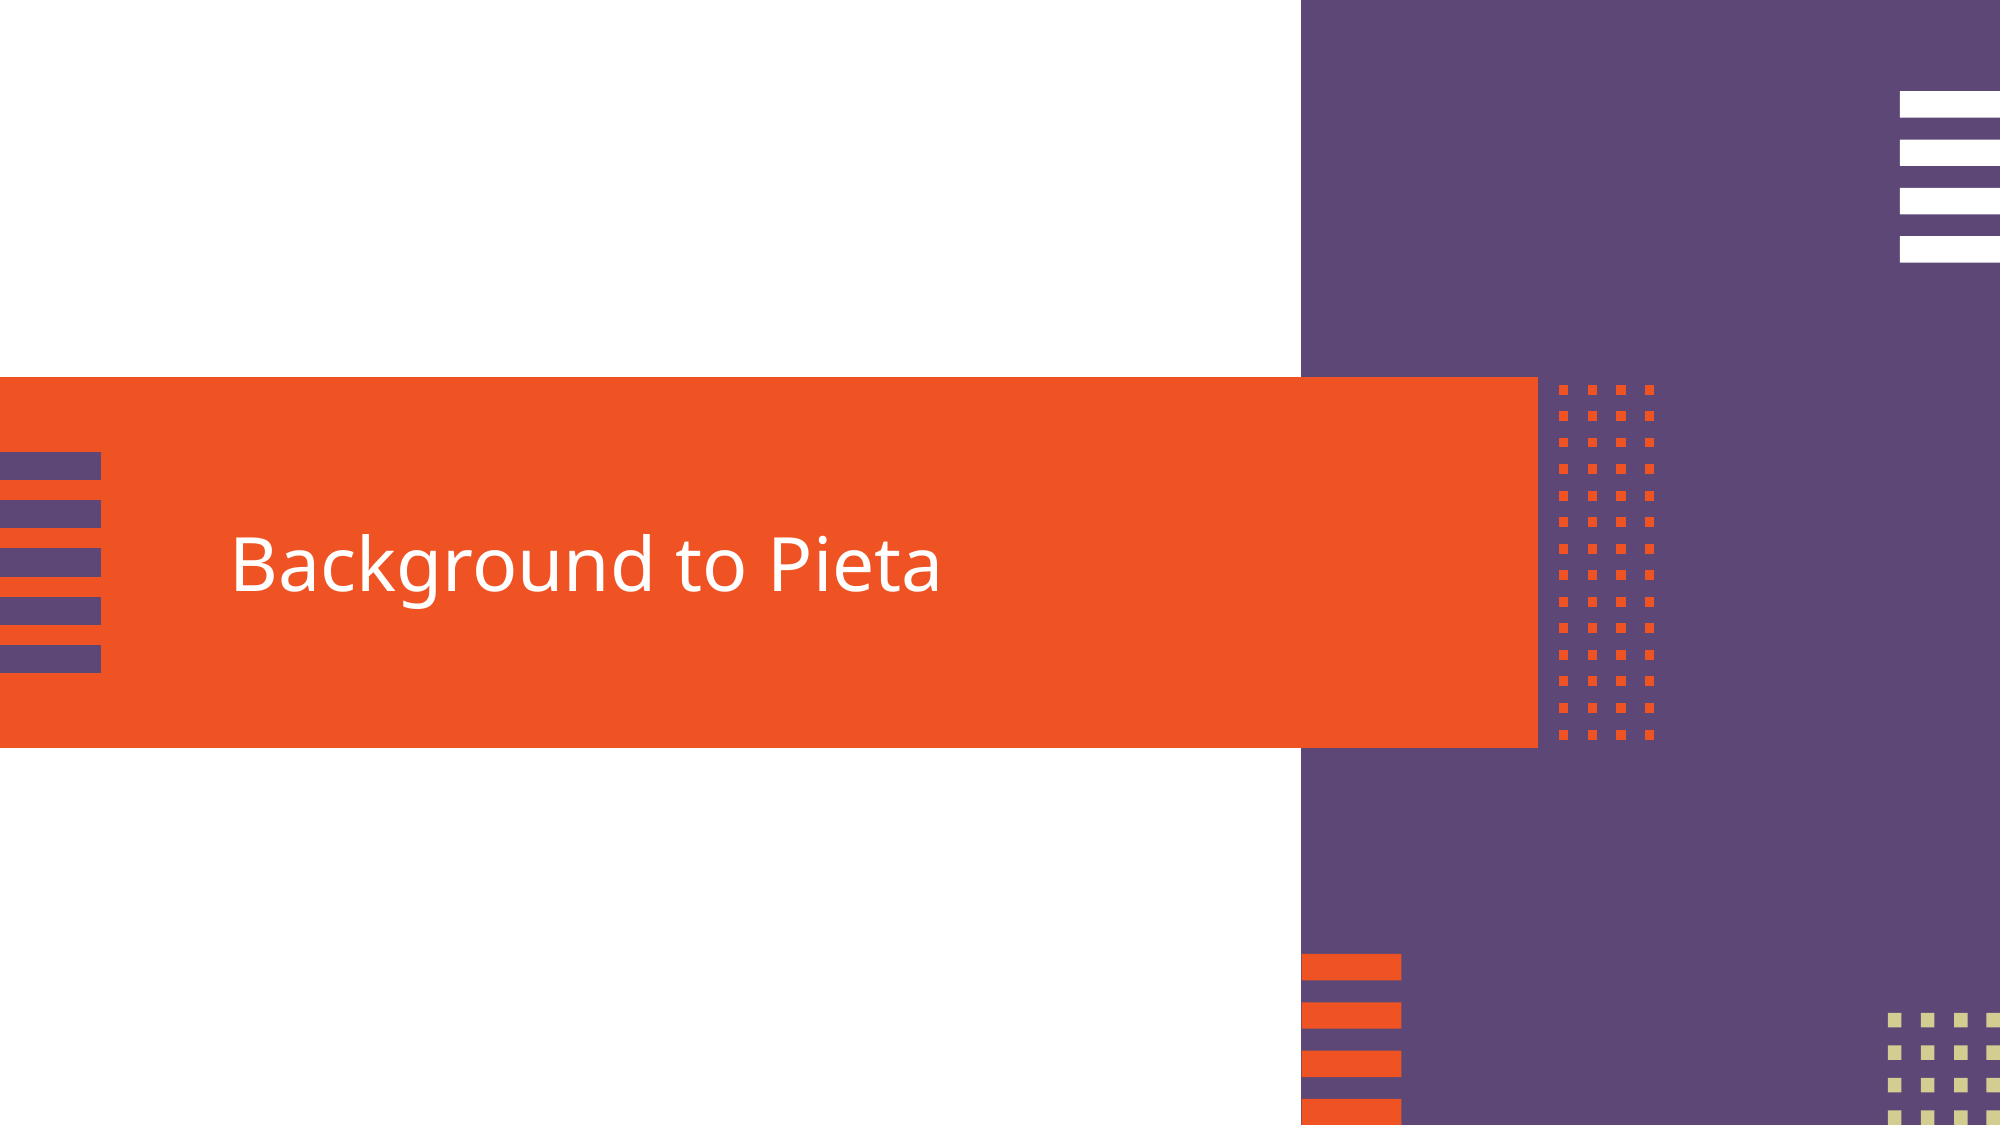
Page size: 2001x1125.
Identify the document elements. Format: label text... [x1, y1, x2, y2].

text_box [1887, 1012, 2000, 1125]
text_box [0, 0, 1301, 377]
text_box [0, 452, 100, 673]
text_box [0, 748, 1301, 1125]
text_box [1899, 91, 2000, 263]
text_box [1301, 954, 1402, 1125]
text_box [0, 377, 1538, 748]
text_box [1557, 383, 1656, 741]
text_box Background to Pieta [215, 509, 1062, 615]
